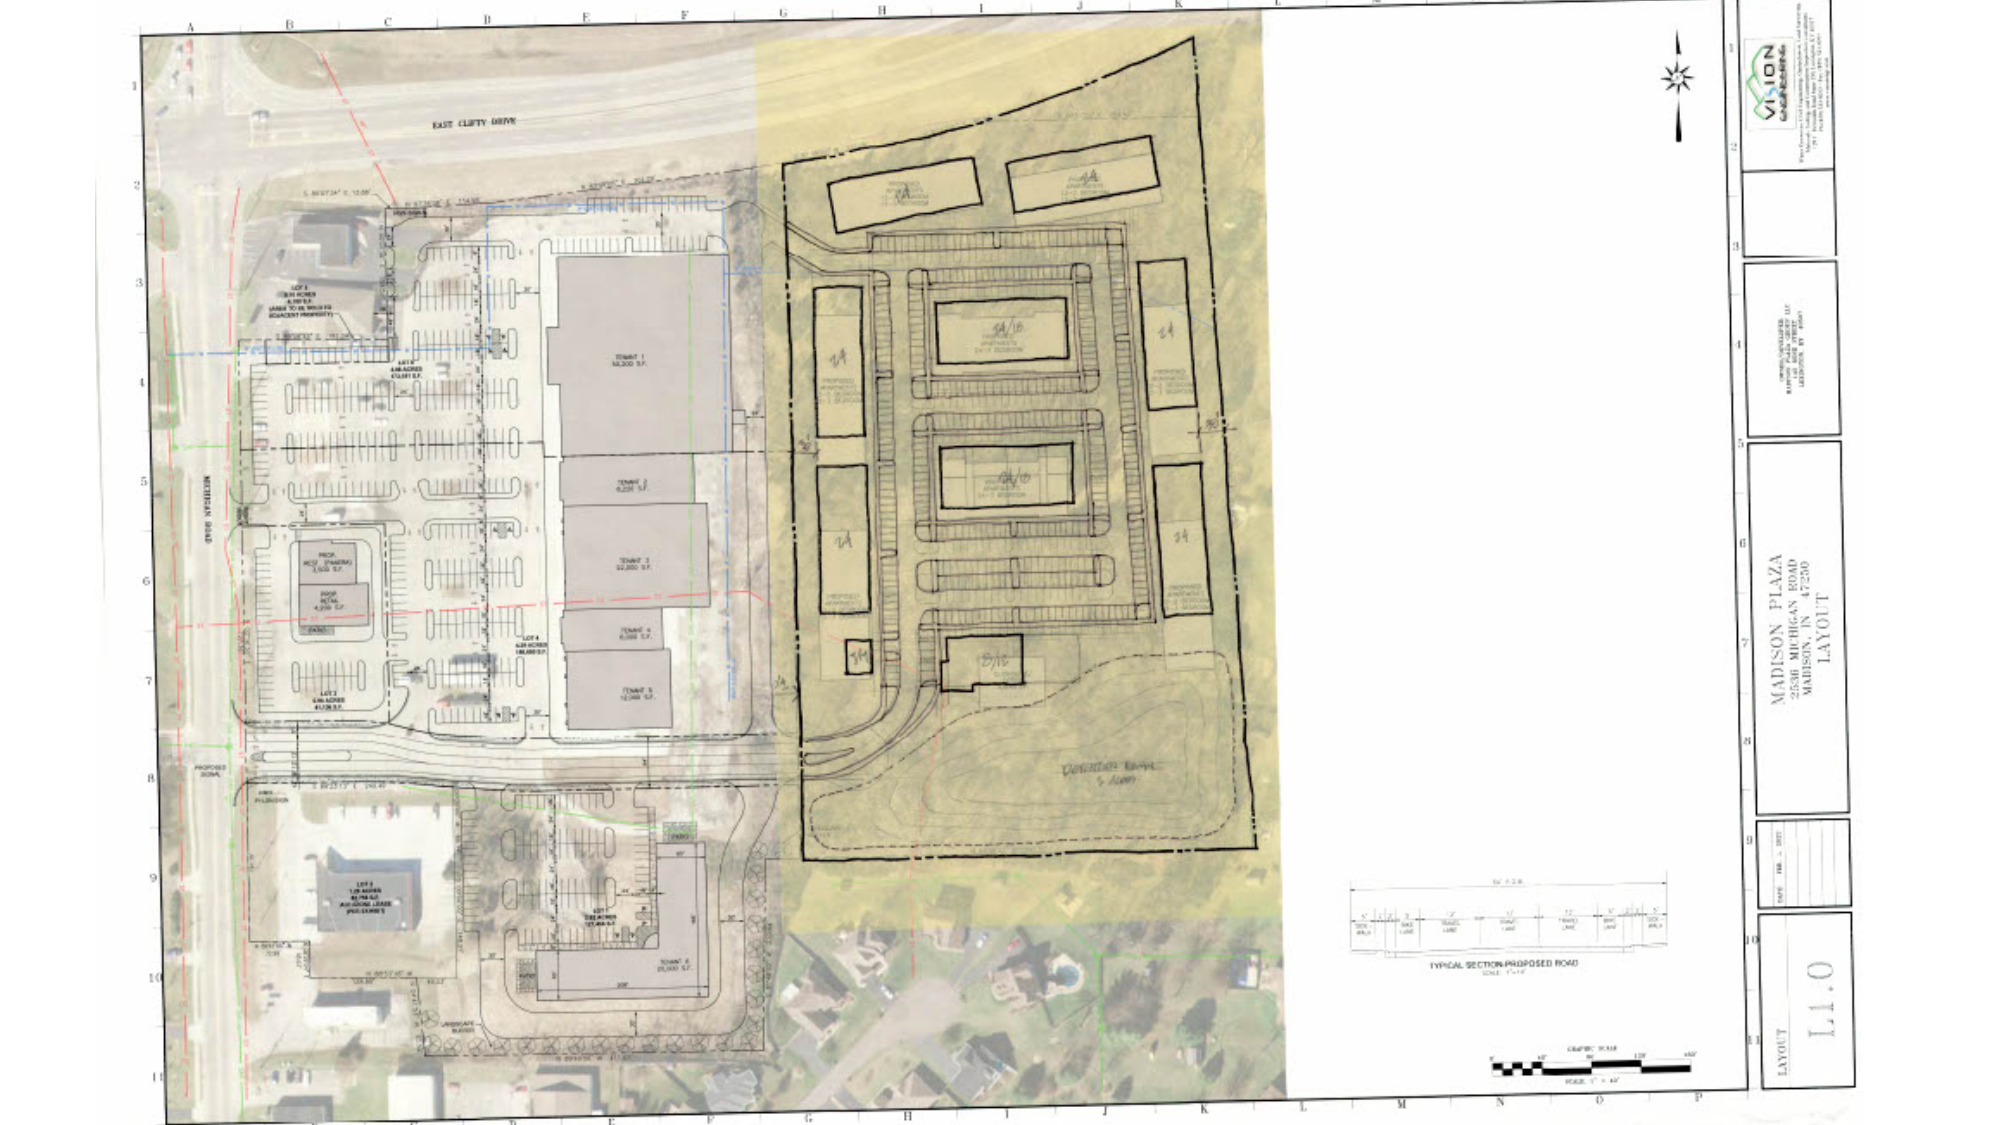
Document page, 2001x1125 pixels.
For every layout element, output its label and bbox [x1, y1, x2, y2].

list [95, 0, 1863, 1125]
